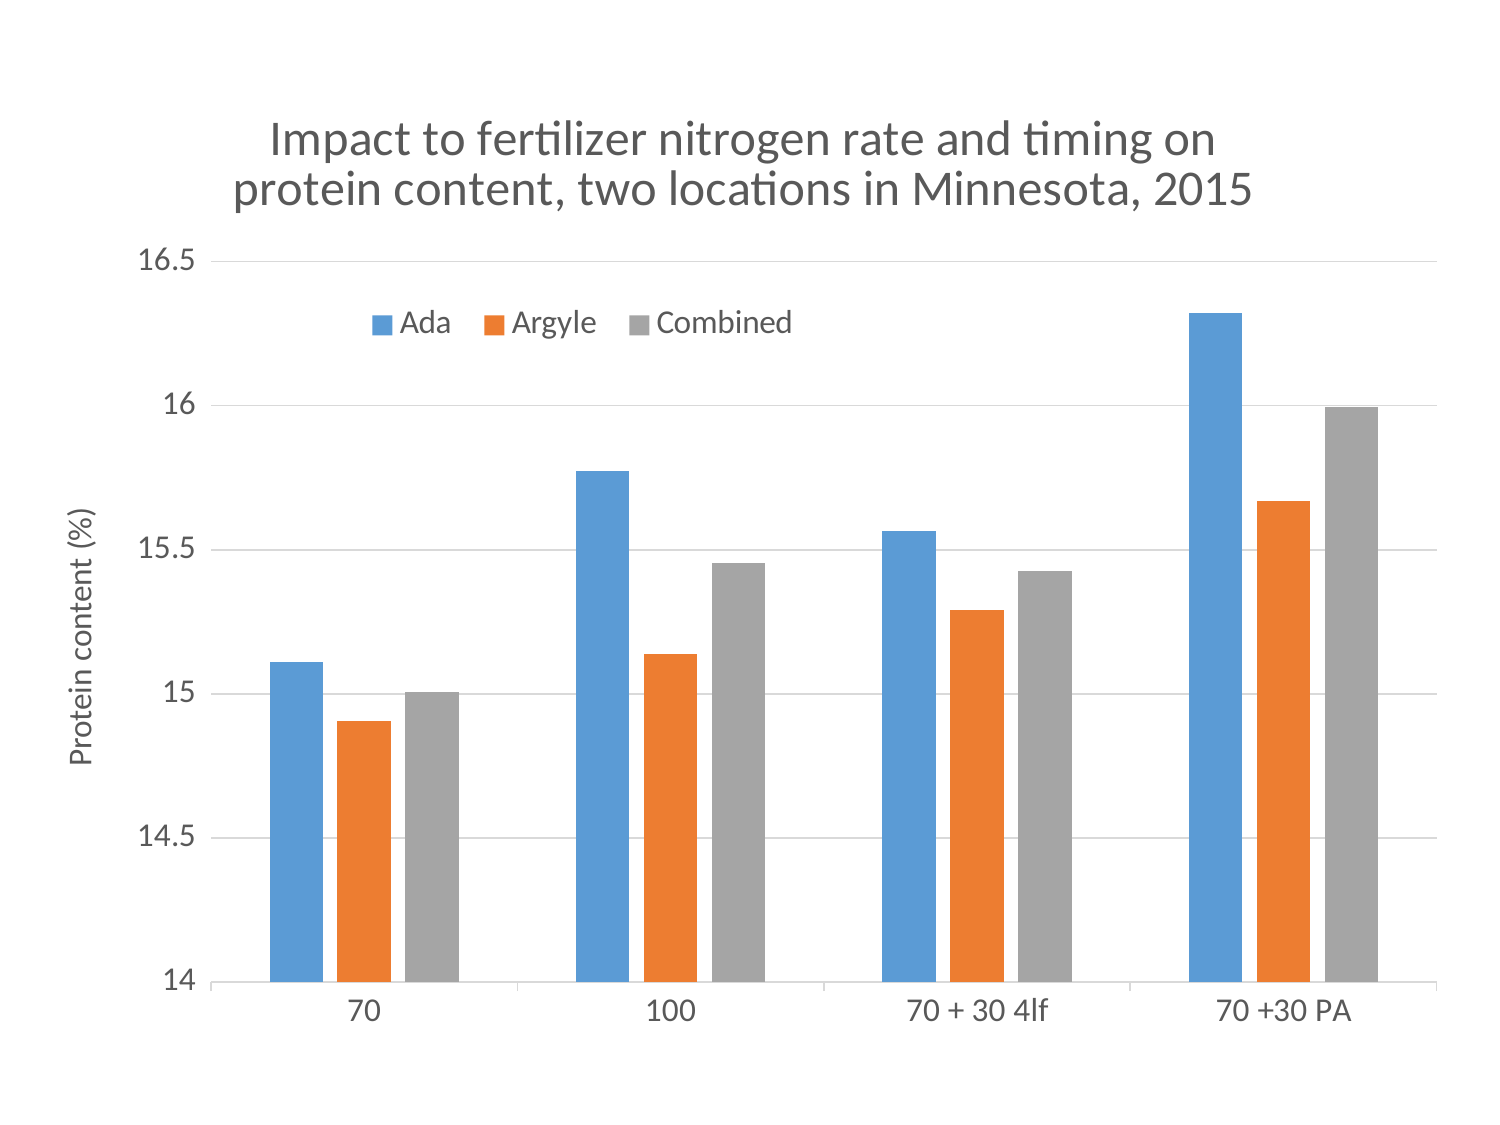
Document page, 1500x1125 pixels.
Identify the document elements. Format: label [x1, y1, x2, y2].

chart [49, 74, 1438, 1075]
